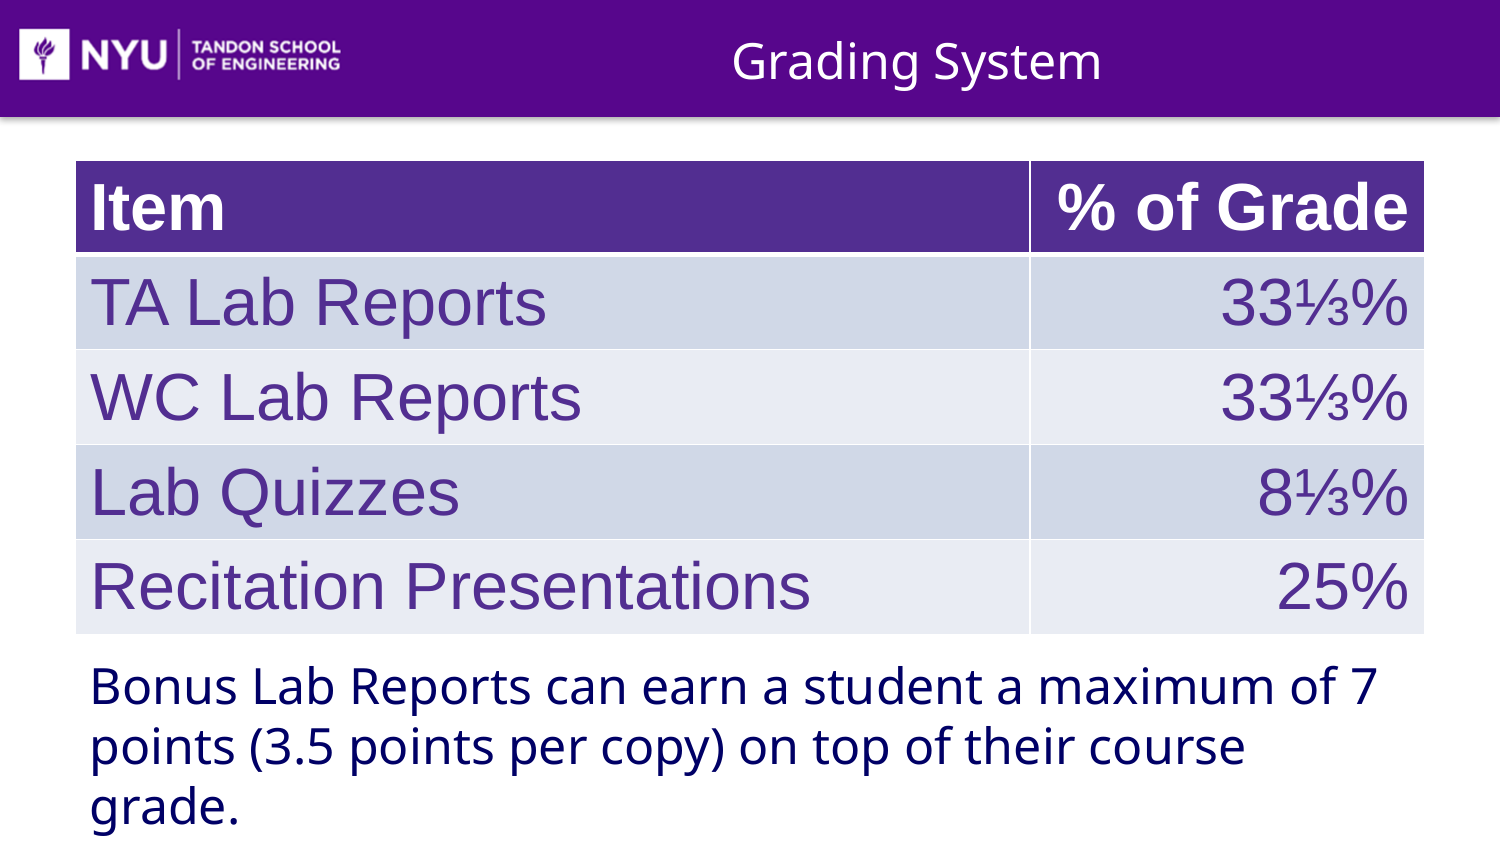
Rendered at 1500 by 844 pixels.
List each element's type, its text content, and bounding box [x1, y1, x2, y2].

table_cell 8⅓% [1031, 445, 1424, 539]
table_cell TA Lab Reports [76, 257, 1029, 349]
table_cell 33⅓% [1031, 350, 1424, 444]
table_cell Lab Quizzes [76, 445, 1029, 539]
table_header Item [76, 161, 1029, 252]
table_cell WC Lab Reports [76, 350, 1029, 444]
table_header % of Grade [1031, 161, 1424, 252]
table_cell Recitation Presentations [76, 540, 1029, 634]
text_box Bonus Lab Reports can earn a student a maximum of 7 points (3.5 points per copy) on top of their course grade. [74, 646, 1425, 844]
picture [0, 14, 361, 104]
list Grading System [372, 37, 1463, 81]
table_cell 33⅓% [1031, 257, 1424, 349]
table_cell 25% [1031, 540, 1424, 634]
